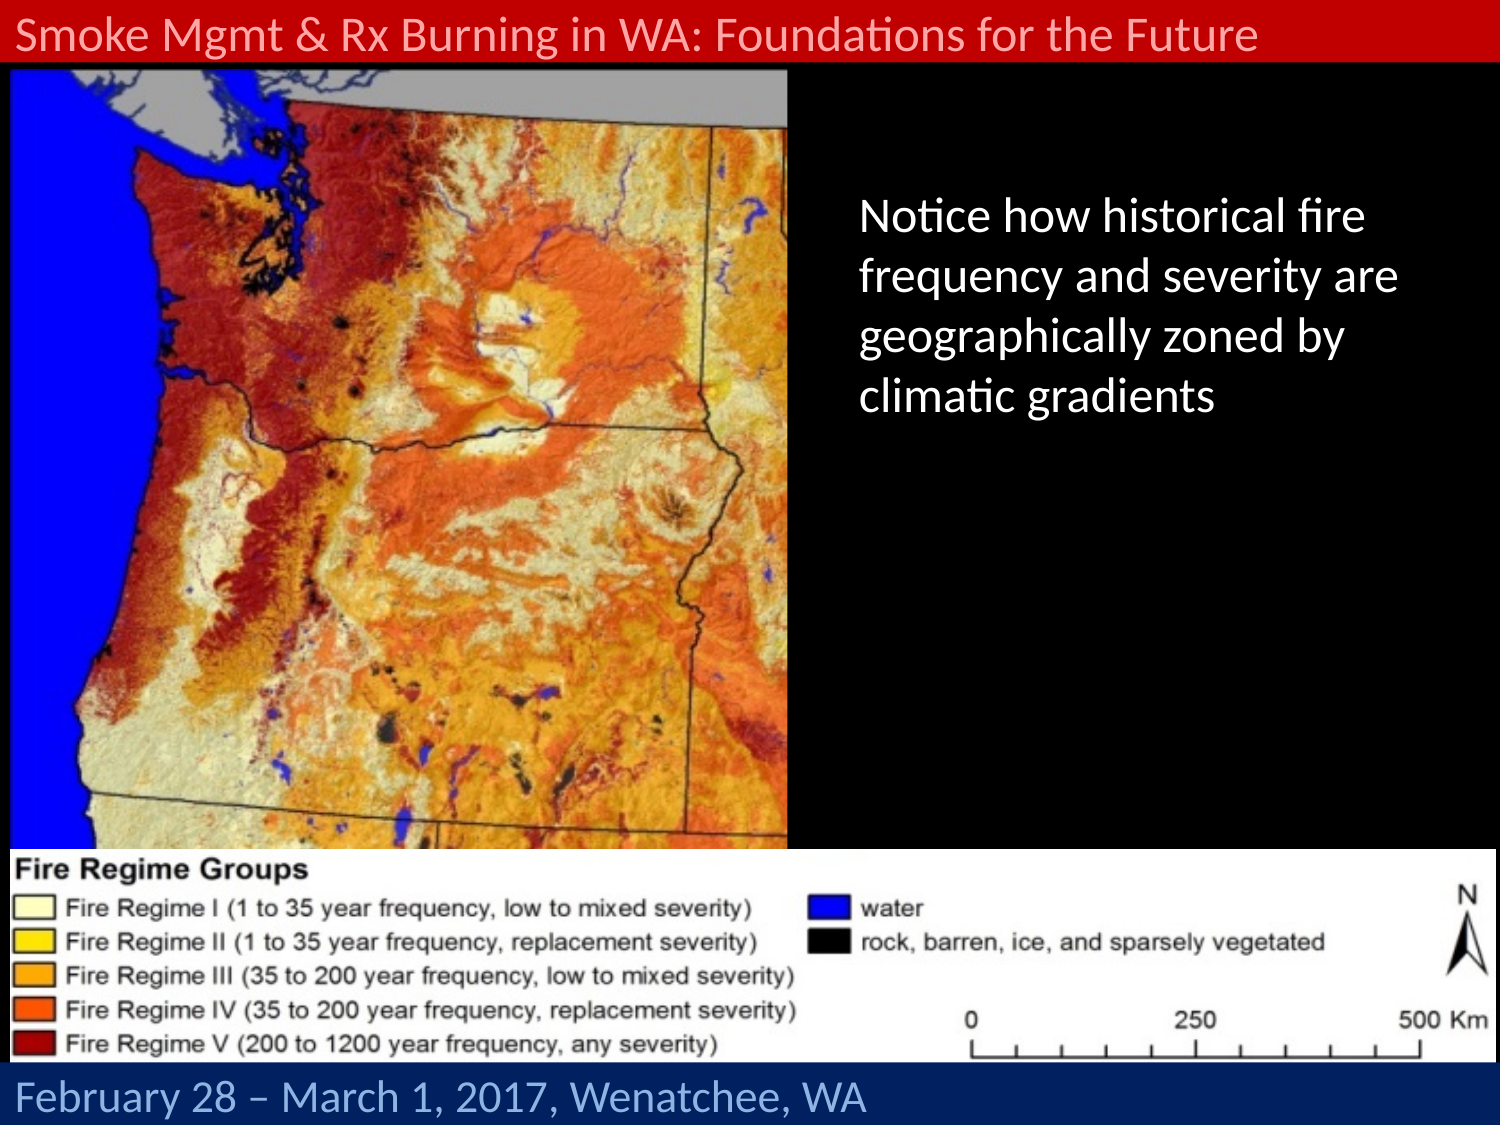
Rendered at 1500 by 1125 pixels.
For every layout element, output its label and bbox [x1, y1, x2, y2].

text_box [0, 0, 1500, 1125]
